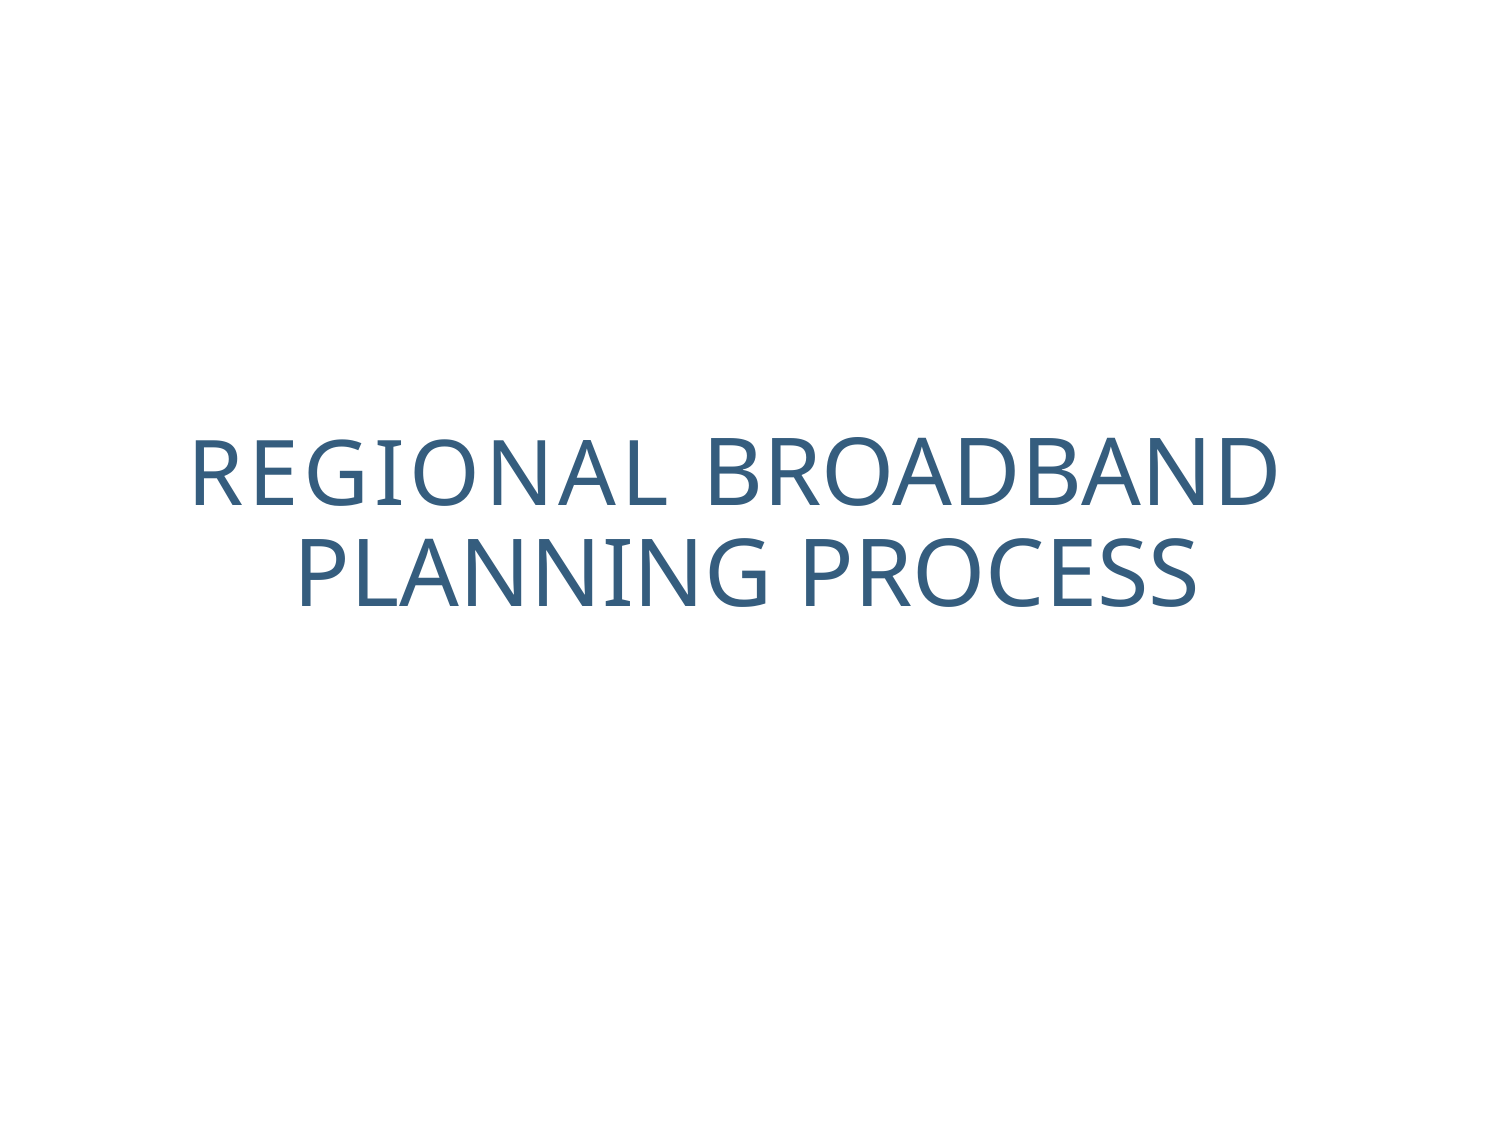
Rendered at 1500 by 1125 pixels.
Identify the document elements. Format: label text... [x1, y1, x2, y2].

title REGIONAL BROADBAND PLANNING PROCESS [0, 375, 1500, 635]
